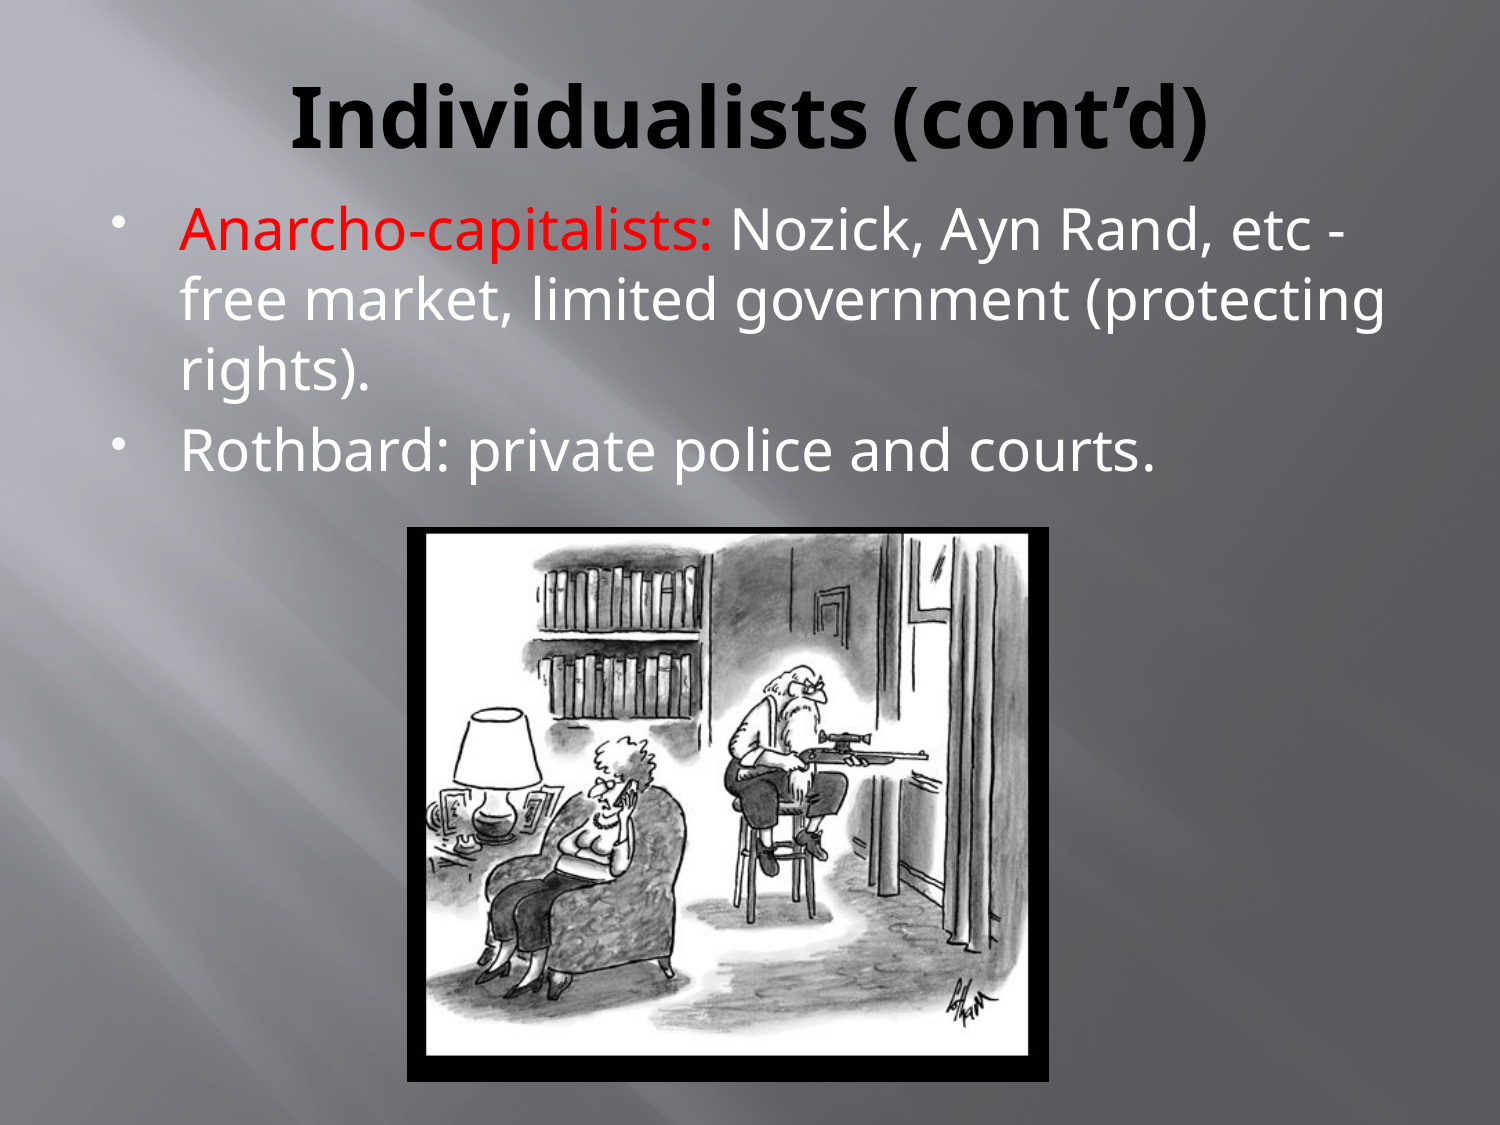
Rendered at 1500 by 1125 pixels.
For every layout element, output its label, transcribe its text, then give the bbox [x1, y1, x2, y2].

picture [407, 526, 1049, 1082]
list Anarcho-capitalists: Nozick, Ayn Rand, etc - free market, limited government (protecting rights). Rothbard: private police and courts. [75, 184, 1425, 1035]
title Individualists (cont’d) [75, 45, 1425, 184]
